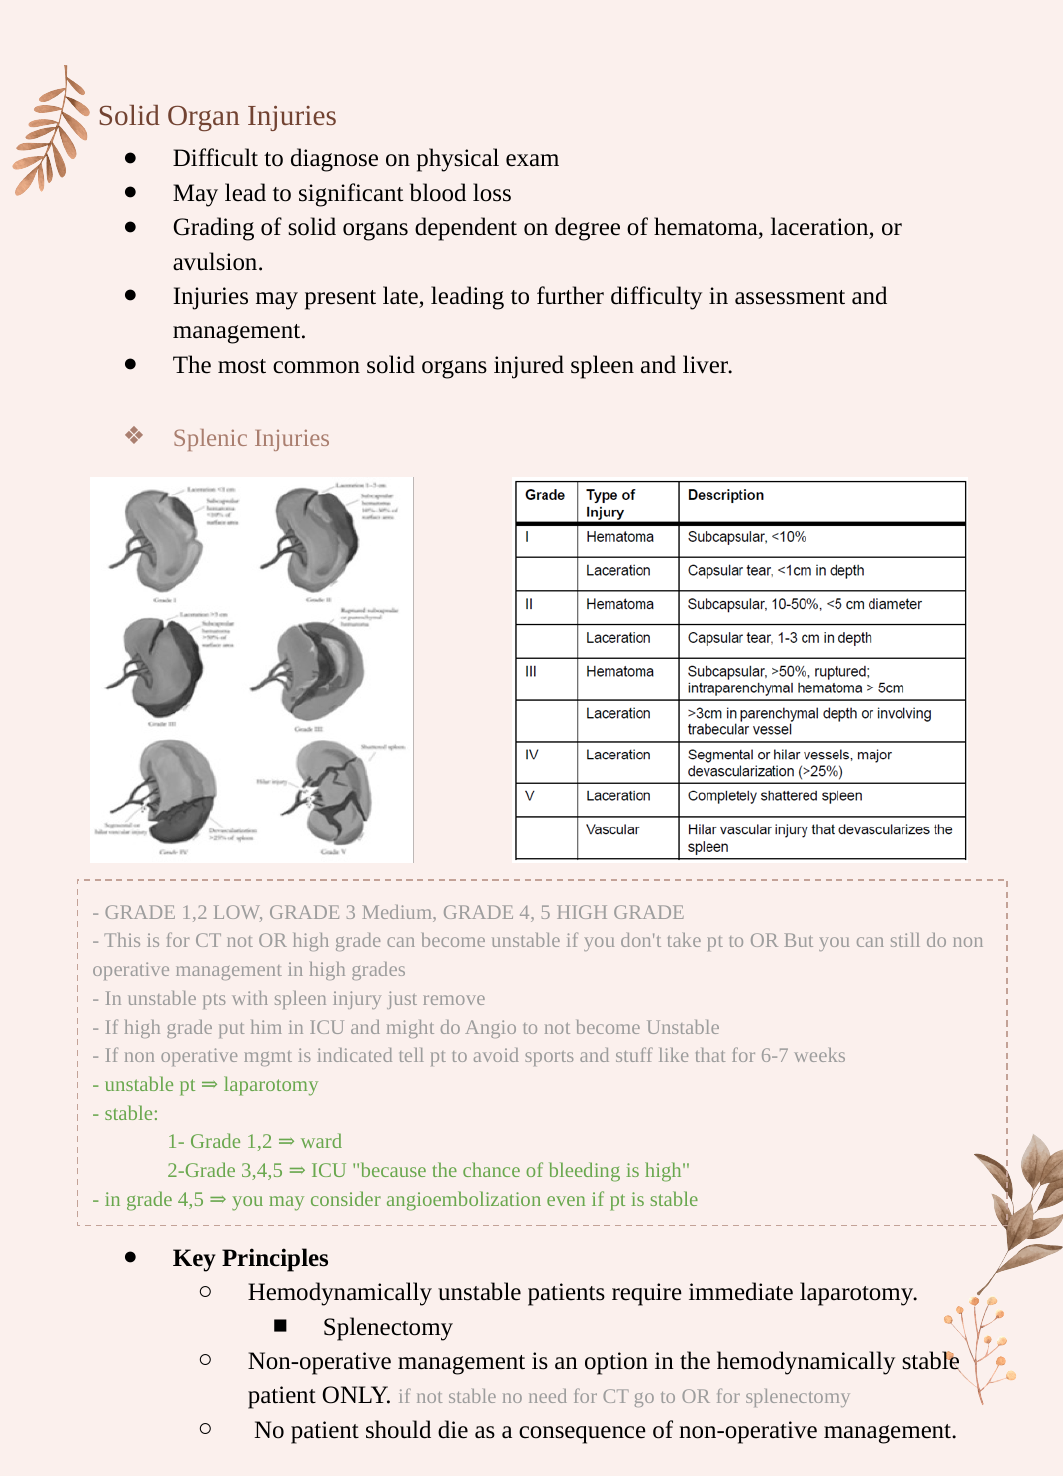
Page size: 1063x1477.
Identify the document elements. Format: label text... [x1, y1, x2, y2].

picture [511, 477, 969, 864]
list Solid Organ Injuries Difficult to diagnose on physical exam May lead to significant blood loss Grading of solid organs dependent on degree of hematoma, laceration, or avulsion. Injuries may present late, leading to further difficulty in assessment and management. The most common solid organs injured spleen and liver. Splenic Injuries Key Principles Hemodynamically unstable patients require immediate laparotomy. Splenectomy Non-operative management is an option in the hemodynamically stable patient ONLY. if not stable no need for CT go to OR for splenectomy No patient should die as a consequence of non-operative management. [82, 75, 981, 879]
picture [89, 477, 415, 864]
picture [0, 63, 83, 196]
list Solid Organ Injuries Difficult to diagnose on physical exam May lead to significant blood loss Grading of solid organs dependent on degree of hematoma, laceration, or avulsion. Injuries may present late, leading to further difficulty in assessment and management. The most common solid organs injured spleen and liver. Splenic Injuries Key Principles Hemodynamically unstable patients require immediate laparotomy. Splenectomy Non-operative management is an option in the hemodynamically stable patient ONLY. if not stable no need for CT go to OR for splenectomy No patient should die as a consequence of non-operative management. [82, 1226, 981, 1433]
text_box - GRADE 1,2 LOW, GRADE 3 Medium, GRADE 4, 5 HIGH GRADE - This is for CT not OR high grade can become unstable if you don't take pt to OR But you can still do non operative management in high grades - In unstable pts with spleen injury just remove - If high grade put him in ICU and might do Angio to not become Unstable - If non operative mgmt is indicated tell pt to avoid sports and stuff like that for 6-7 weeks - unstable pt ⇒ laparotomy - stable: 1- Grade 1,2 ⇒ ward 2-Grade 3,4,5 ⇒ ICU "because the chance of bleeding is high" - in grade 4,5 ⇒ you may consider angioembolization even if pt is stable [77, 879, 1008, 1226]
picture [981, 1130, 1063, 1412]
